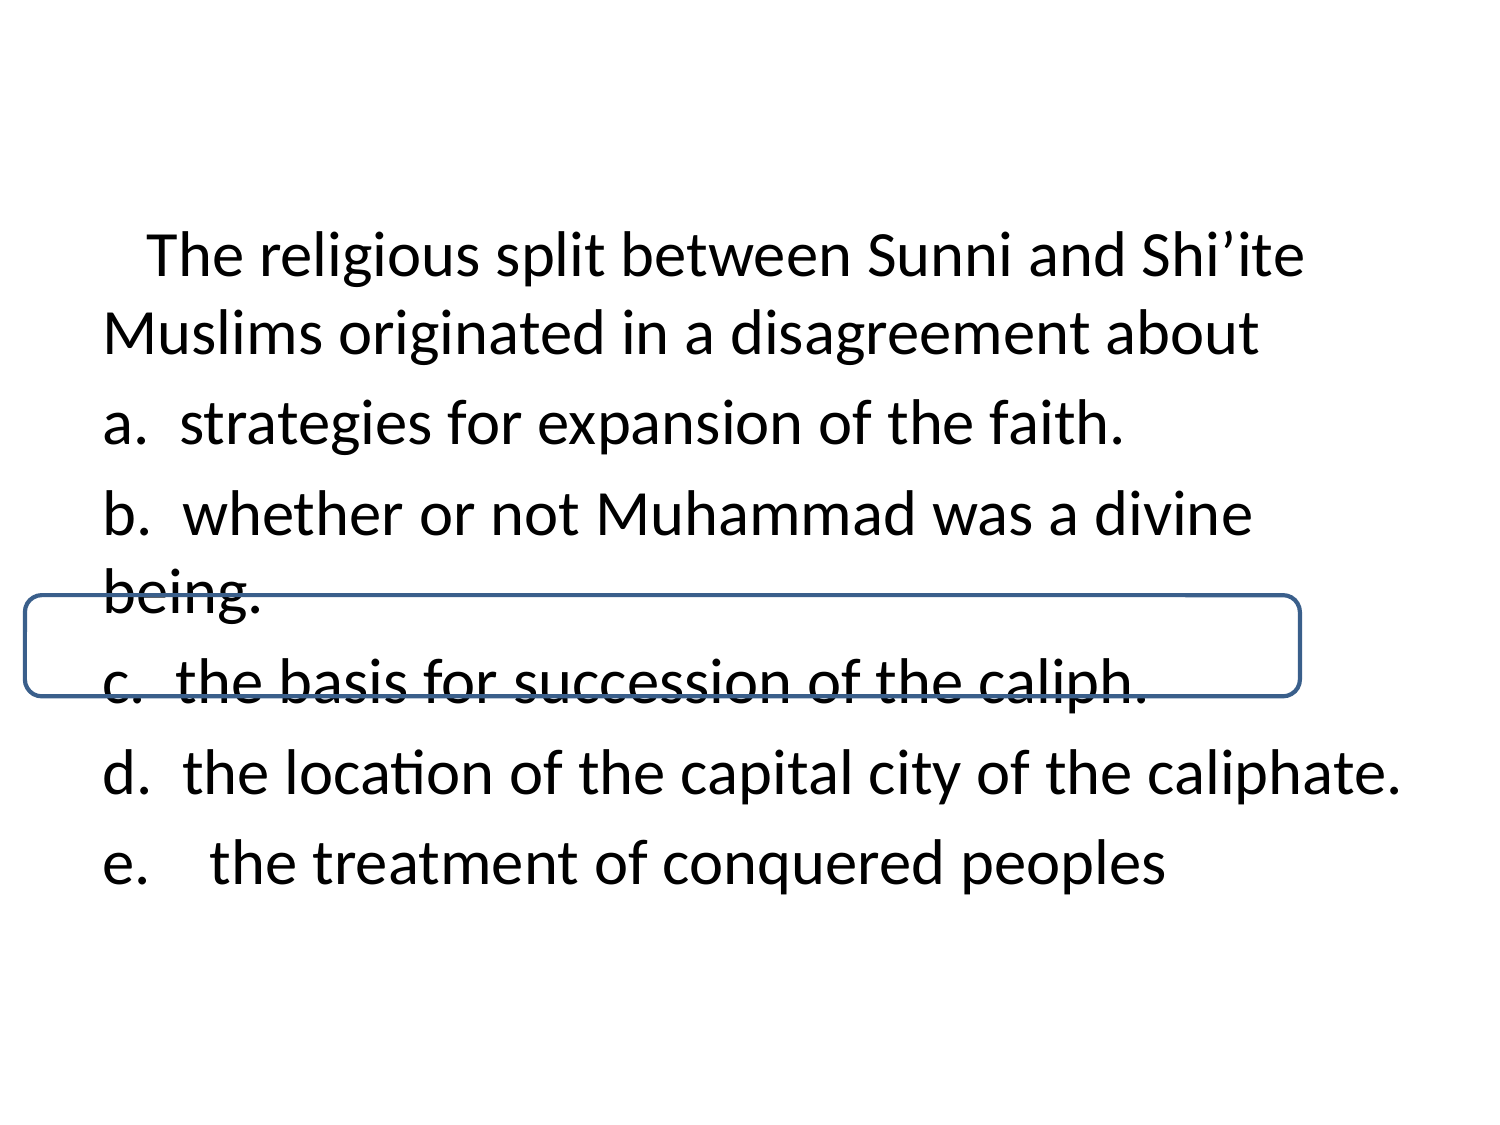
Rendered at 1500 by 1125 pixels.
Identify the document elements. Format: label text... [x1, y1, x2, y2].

text_box [22, 593, 1303, 699]
list The religious split between Sunni and Shi’ite Muslims originated in a disagreement about a. strategies for expansion of the faith. b. whether or not Muhammad was a divine being. c. the basis for succession of the caliph. d. the location of the capital city of the caliphate. e. the treatment of conquered peoples [87, 204, 1438, 972]
